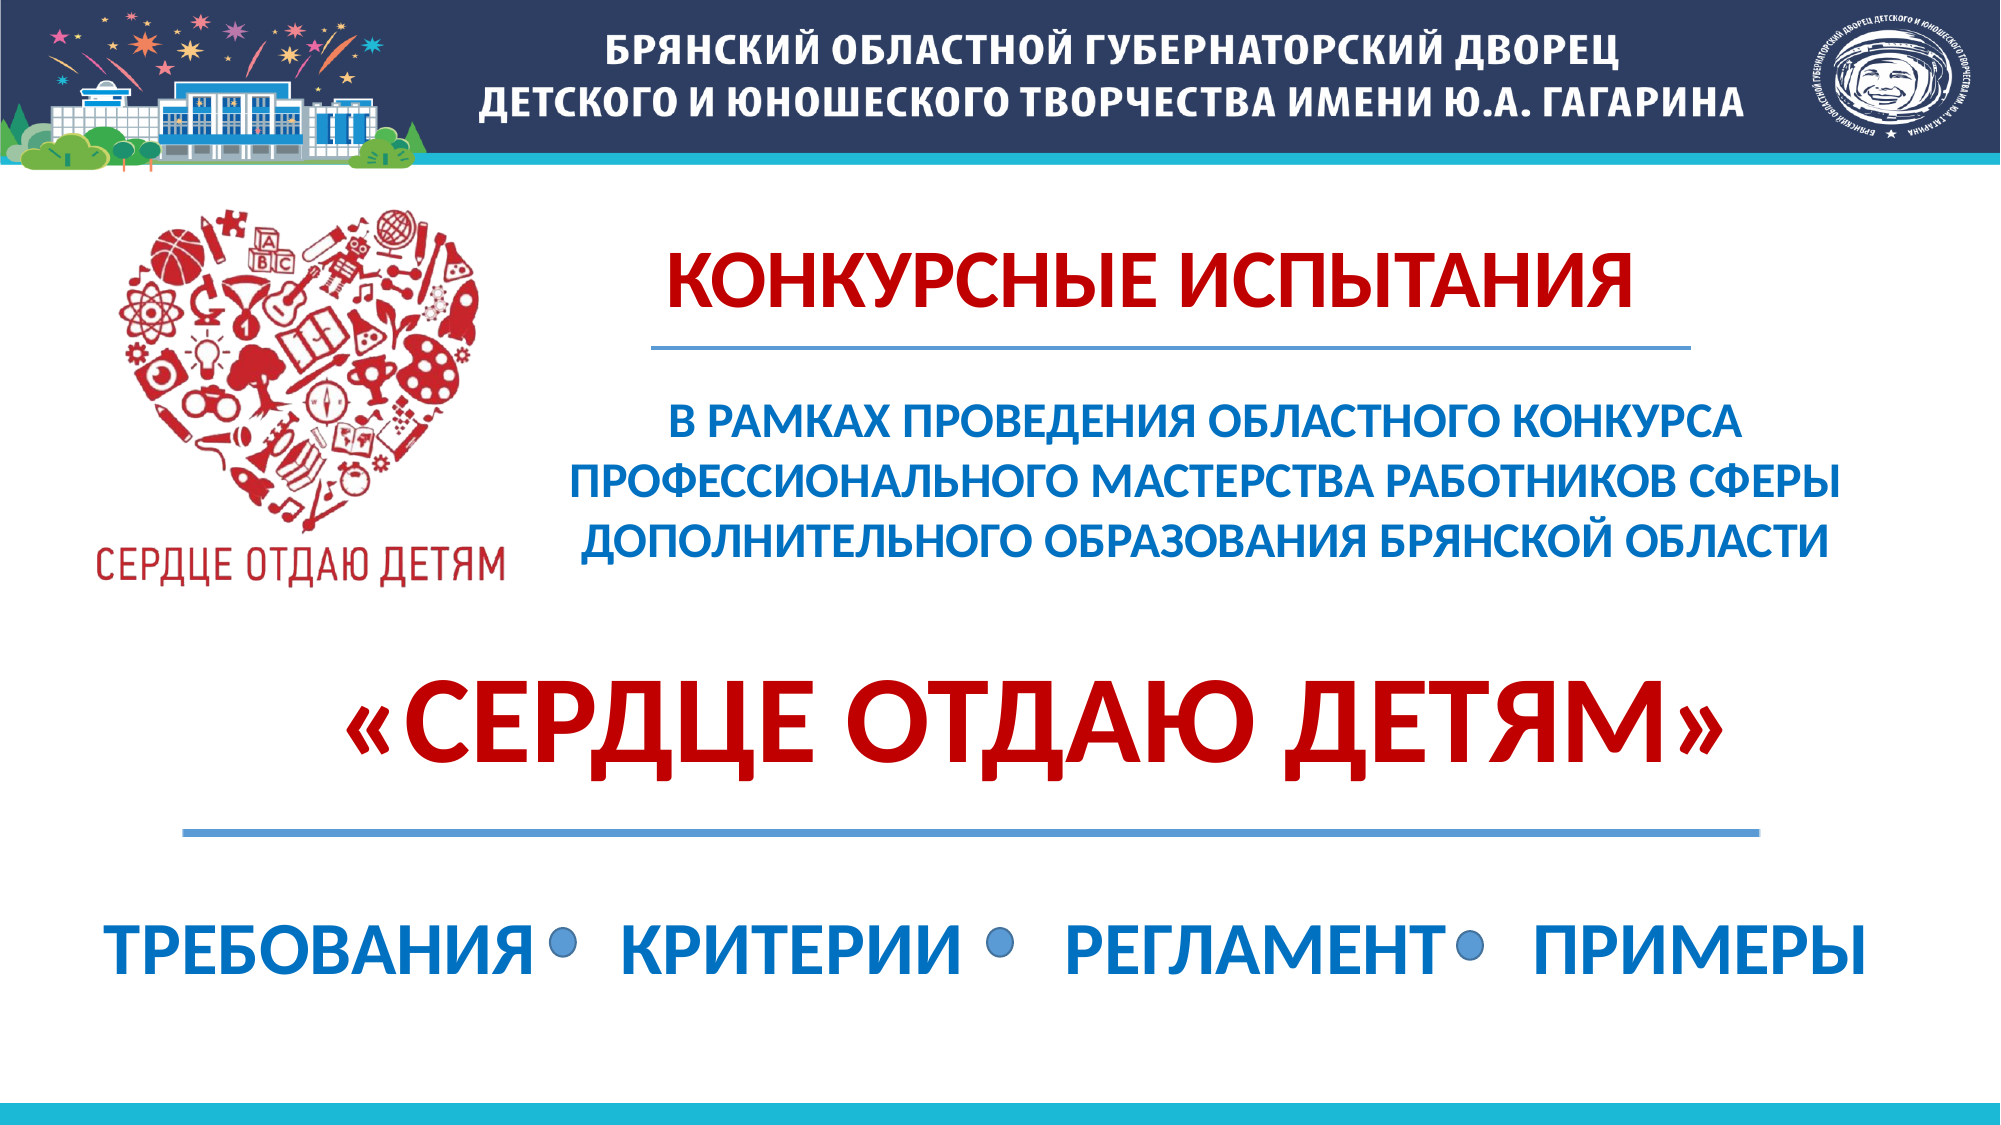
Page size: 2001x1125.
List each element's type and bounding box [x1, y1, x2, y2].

picture [182, 829, 1761, 837]
picture [85, 198, 514, 595]
text_box [0, 0, 2000, 1125]
